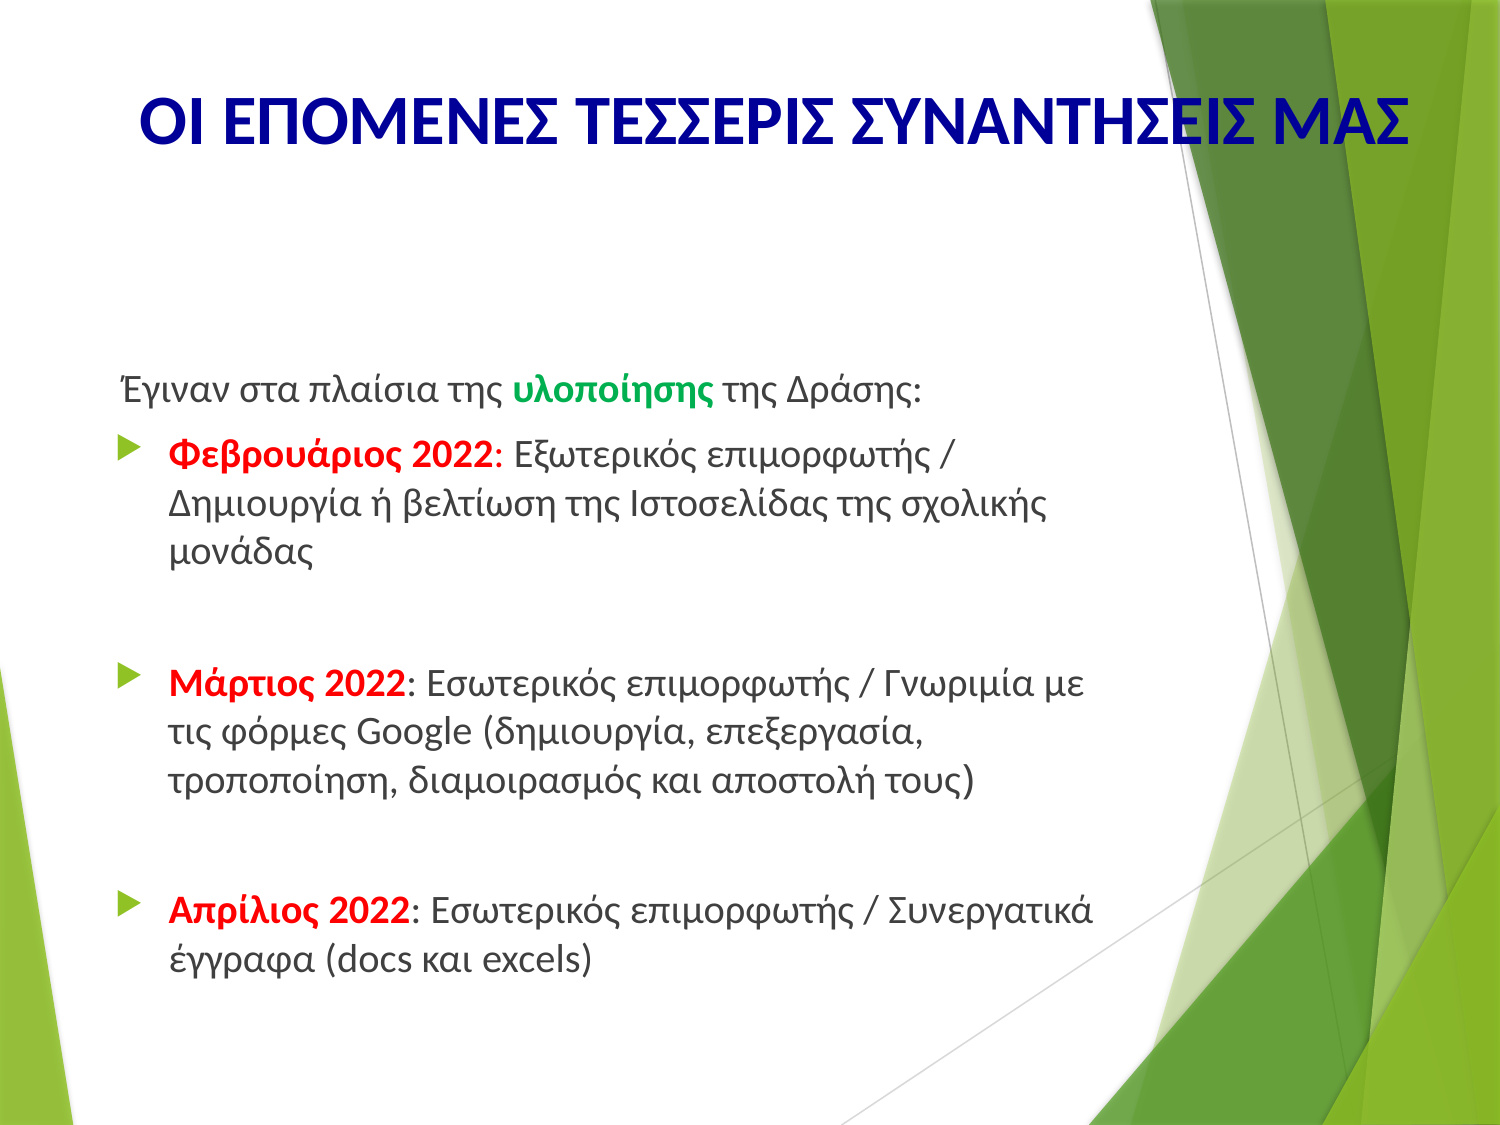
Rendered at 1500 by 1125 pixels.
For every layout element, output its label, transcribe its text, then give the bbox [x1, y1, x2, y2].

title ΟΙ ΕΠΟΜΕΝΕΣ ΤΕΣΣΕΡΙΣ ΣΥΝΑΝΤΗΣΕΙΣ ΜΑΣ [100, 66, 1451, 254]
list Έγιναν στα πλαίσια της υλοποίησης της Δράσης: Φεβρουάριος 2022: Εξωτερικός επιμορφωτής / Δημιουργία ή βελτίωση της Ιστοσελίδας της σχολικής μονάδας Μάρτιος 2022: Εσωτερικός επιμορφωτής / Γνωριμία με τις φόρμες Google (δημιουργία, επεξεργασία, τροποποίηση, διαμοιρασμός και αποστολή τους) Απρίλιος 2022: Εσωτερικός επιμορφωτής / Συνεργατικά έγγραφα (docs και excels) [99, 354, 1142, 992]
